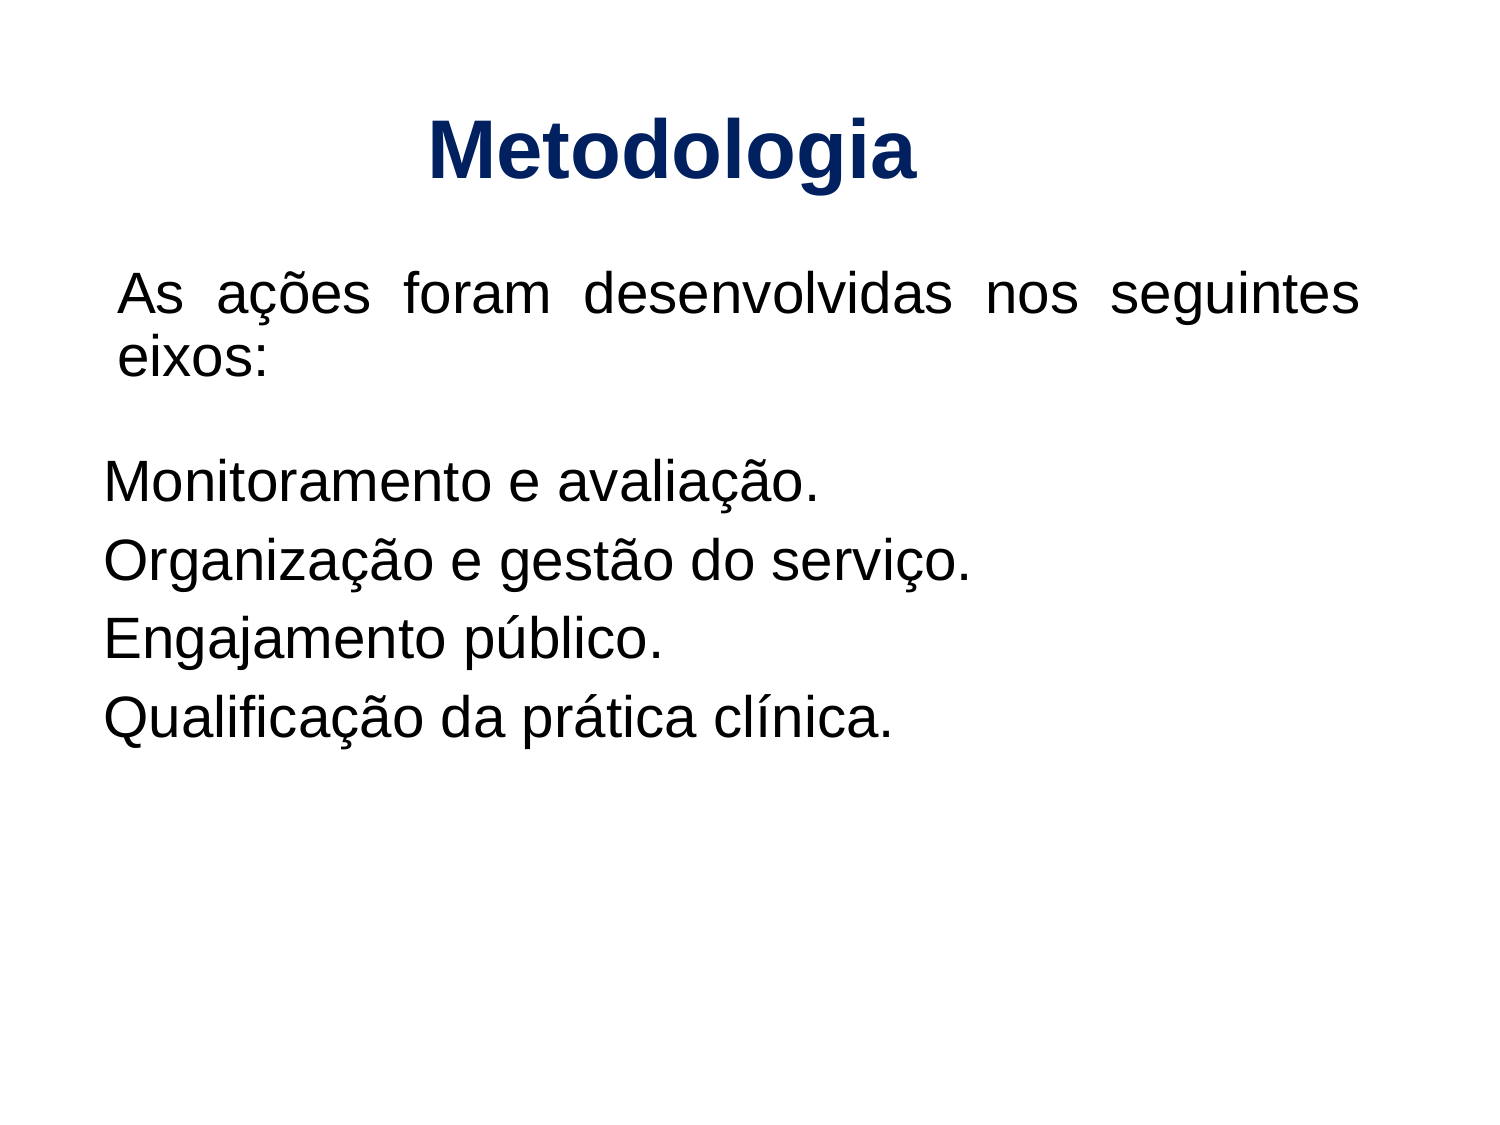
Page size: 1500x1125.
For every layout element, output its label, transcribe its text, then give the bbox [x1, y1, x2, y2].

title Metodologia [159, 90, 1186, 205]
subtitle As ações foram desenvolvidas nos seguintes eixos: Monitoramento e avaliação. Organização e gestão do serviço. Engajamento público. Qualificação da prática clínica. [88, 255, 1377, 1032]
